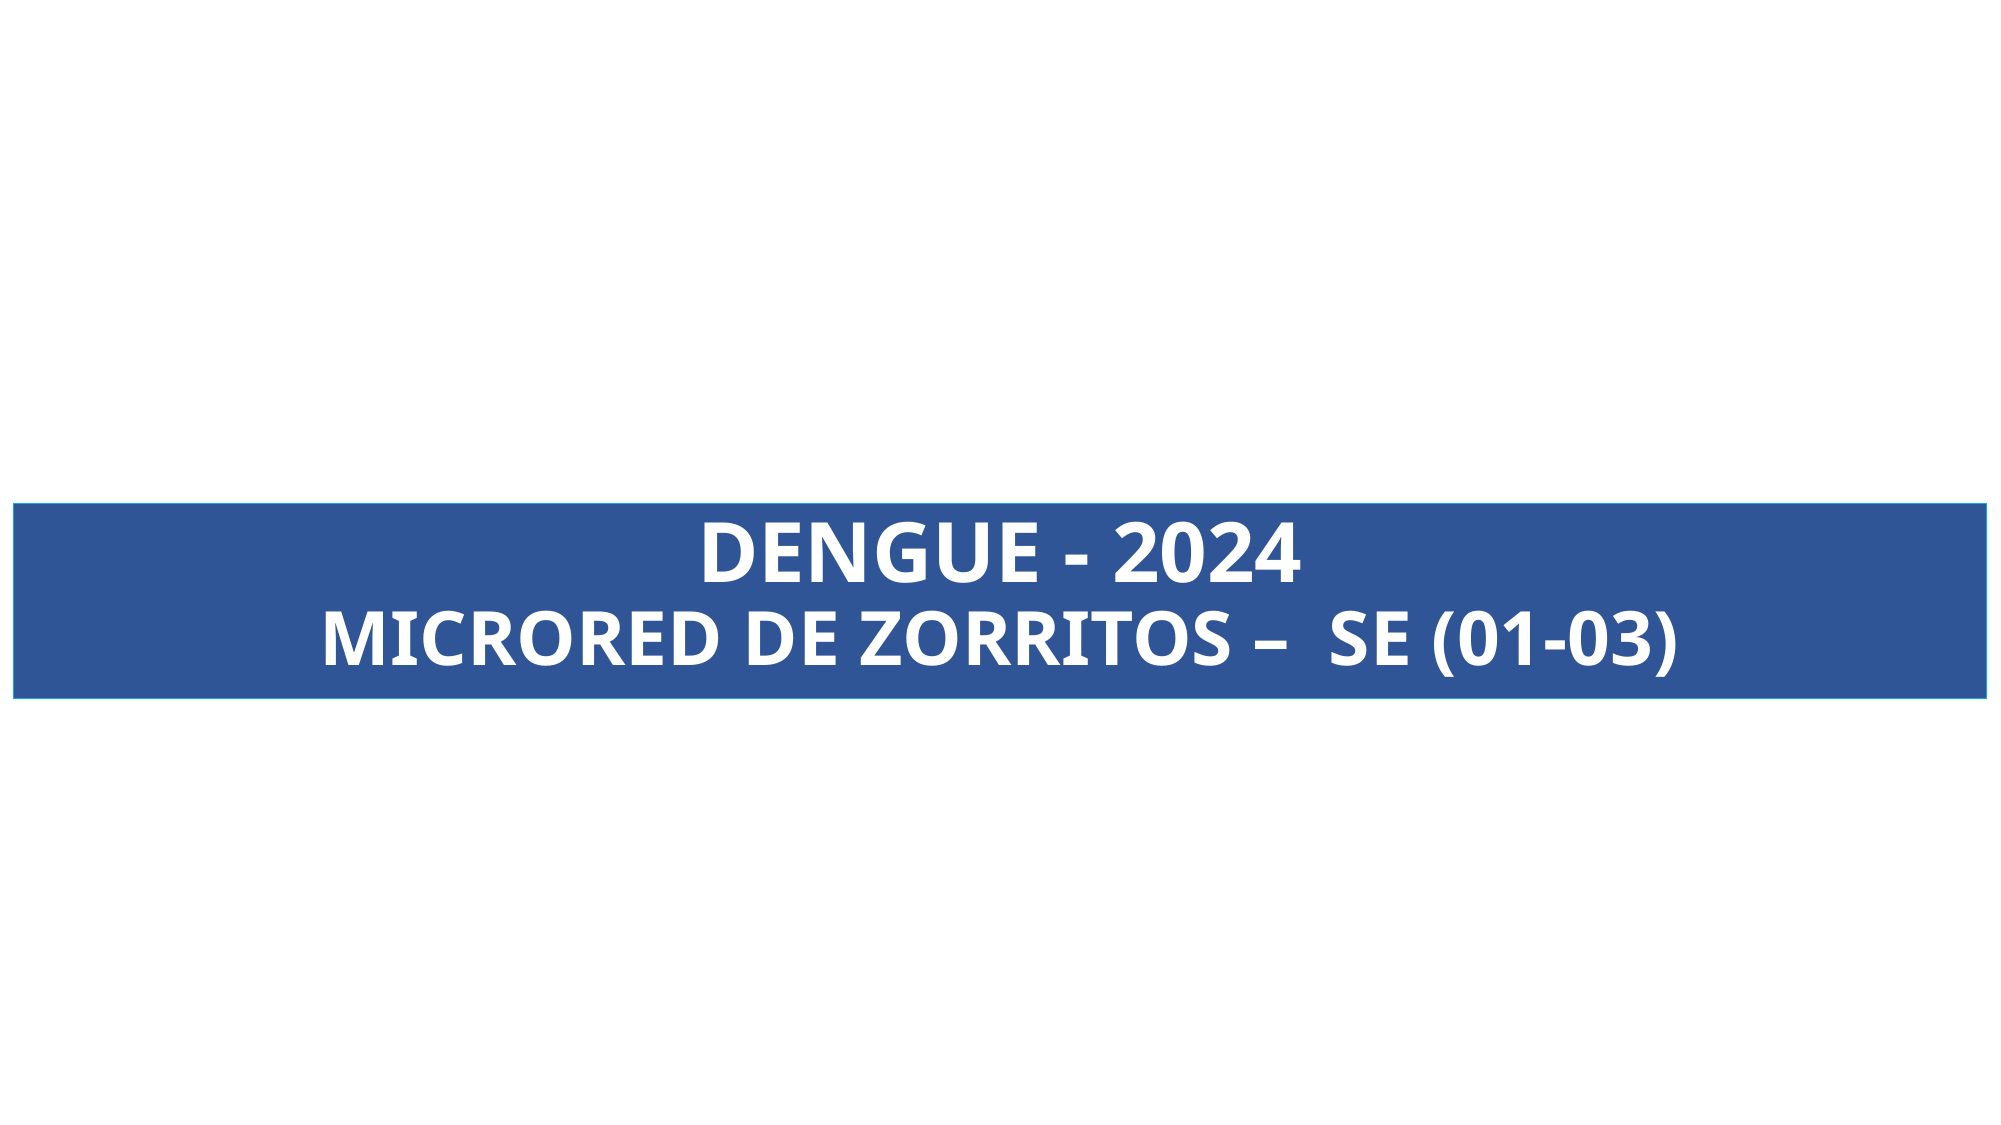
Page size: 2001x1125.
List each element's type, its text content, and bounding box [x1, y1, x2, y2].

text_box DENGUE - 2024 MICRORED DE ZORRITOS – SE (01-03) [13, 503, 1987, 699]
